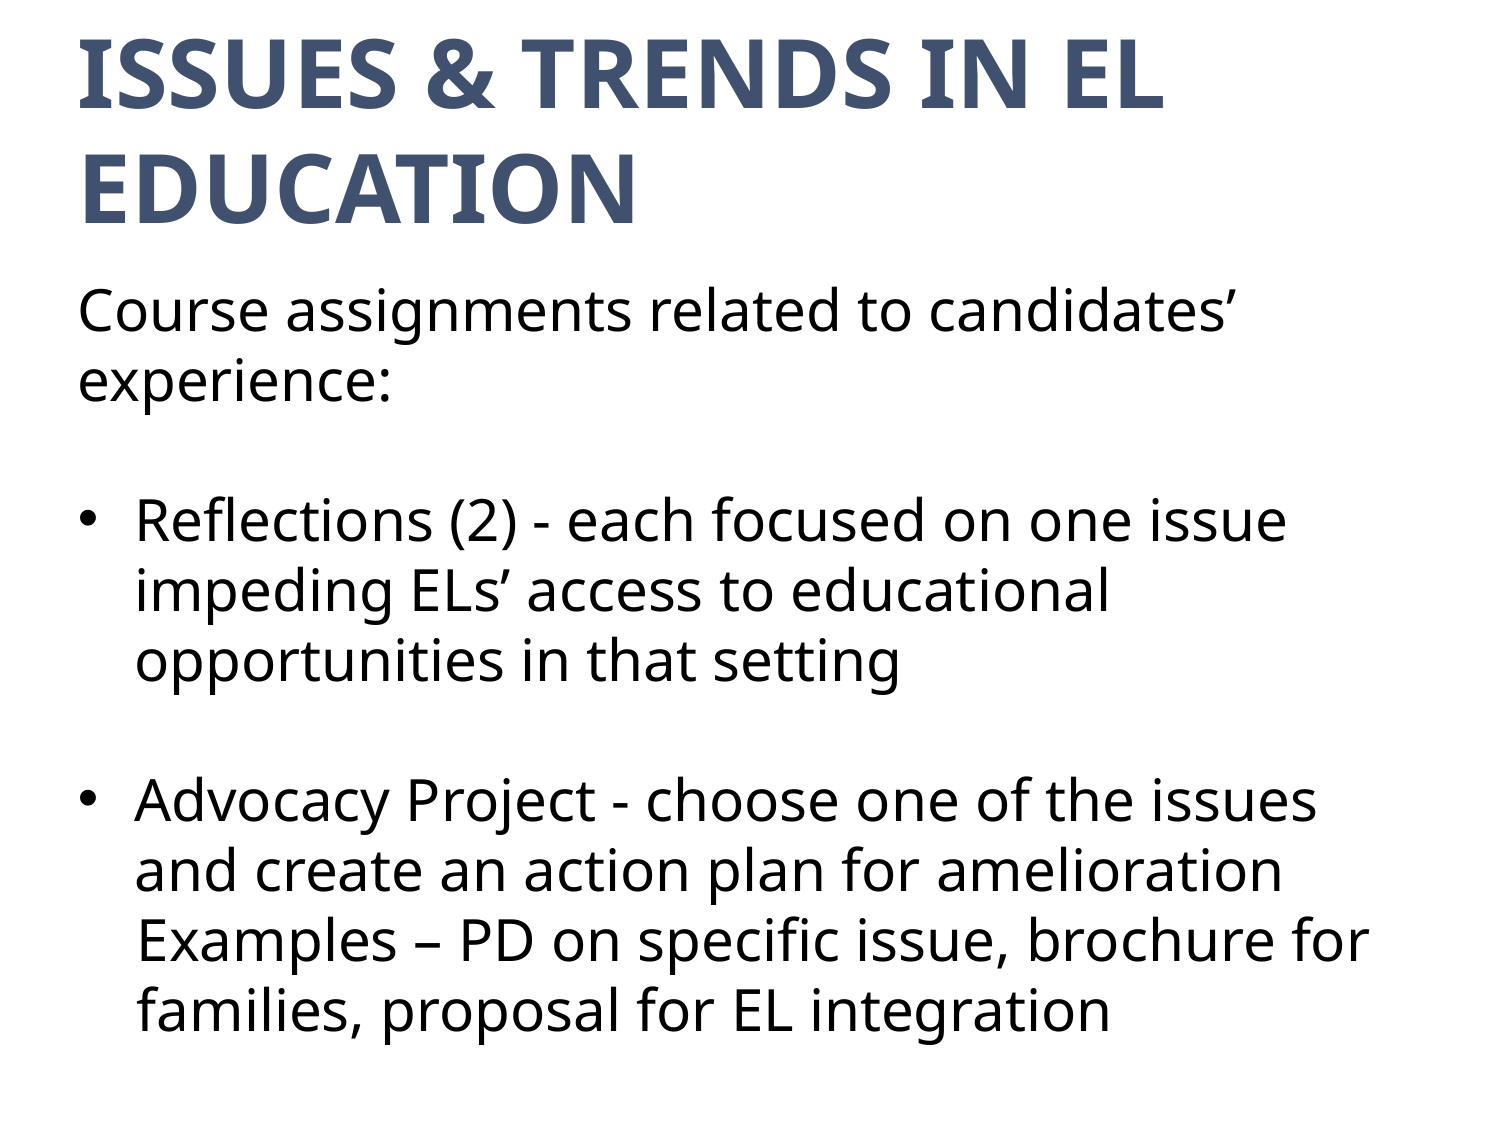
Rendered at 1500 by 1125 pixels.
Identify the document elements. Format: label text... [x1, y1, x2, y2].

text_box Issues & Trends in EL Education [63, 70, 1437, 258]
text_box Course assignments related to candidates’ experience: Reflections (2) - each focused on one issue impeding ELs’ access to educational opportunities in that setting Advocacy Project - choose one of the issues and create an action plan for amelioration Examples – PD on specific issue, brochure for families, proposal for EL integration [63, 257, 1410, 1058]
